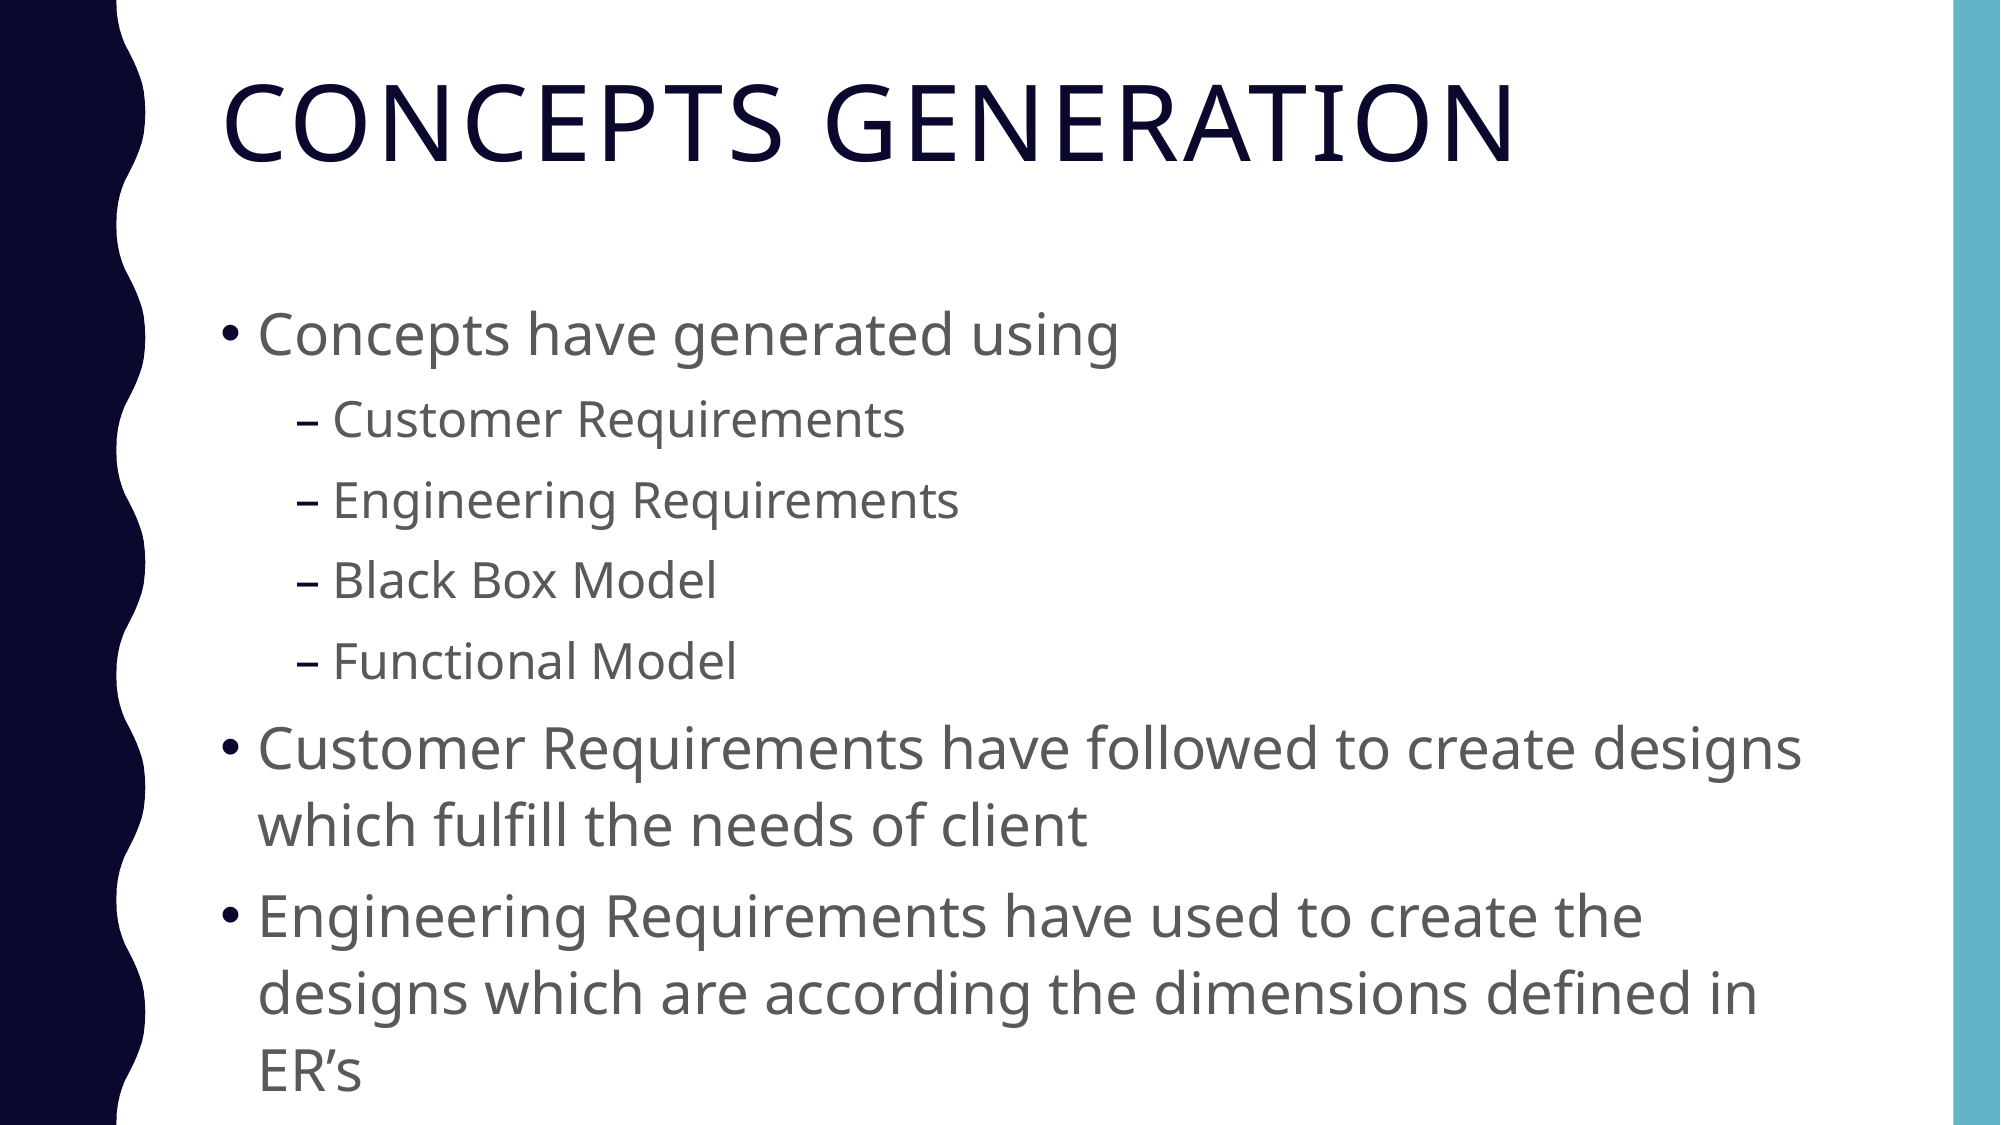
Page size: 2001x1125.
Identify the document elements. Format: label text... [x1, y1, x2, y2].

list Concepts have generated using Customer Requirements Engineering Requirements Black Box Model Functional Model Customer Requirements have followed to create designs which fulfill the needs of client Engineering Requirements have used to create the designs which are according the dimensions defined in ER’s [205, 282, 1875, 873]
title Concepts Generation [205, 62, 1875, 282]
